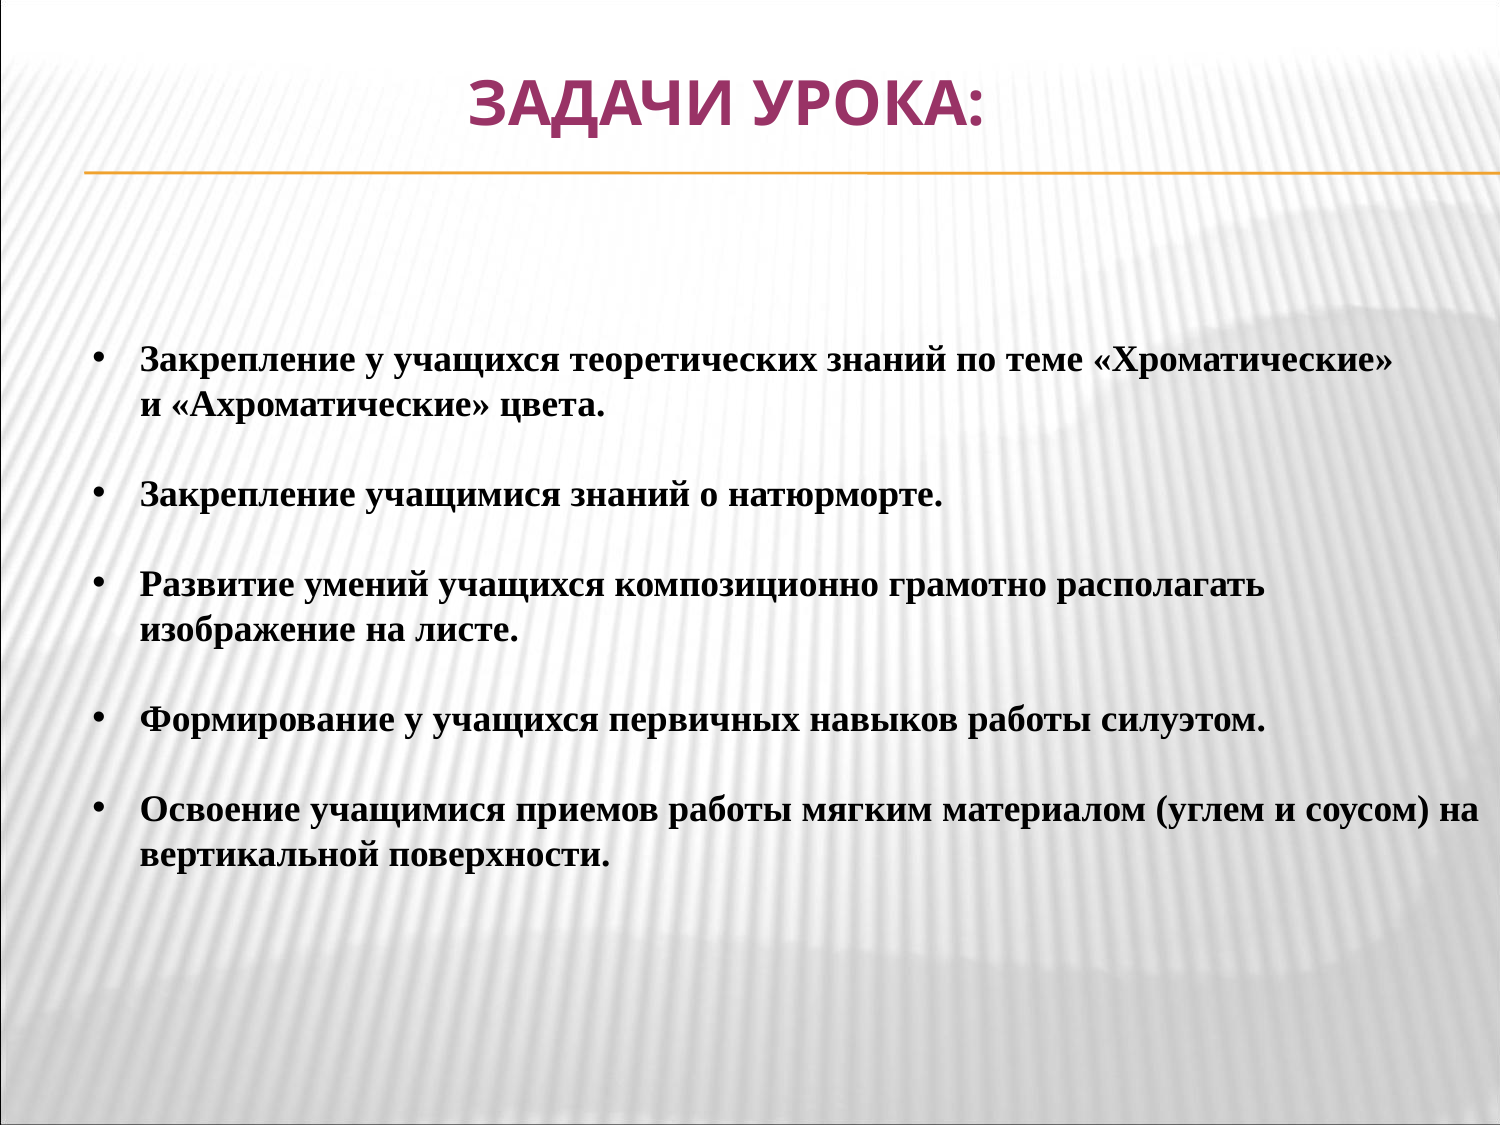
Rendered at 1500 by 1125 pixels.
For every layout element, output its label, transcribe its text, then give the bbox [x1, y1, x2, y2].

title задачи урока: [407, 59, 1046, 142]
picture [0, 0, 1500, 1125]
text_box Закрепление у учащихся теоретических знаний по теме «Хроматические» и «Ахроматические» цвета. Закрепление учащимися знаний о натюрморте. Развитие умений учащихся композиционно грамотно располагать изображение на листе. Формирование у учащихся первичных навыков работы силуэтом. Освоение учащимися приемов работы мягким материалом (углем и соусом) на вертикальной поверхности. [77, 326, 1496, 881]
